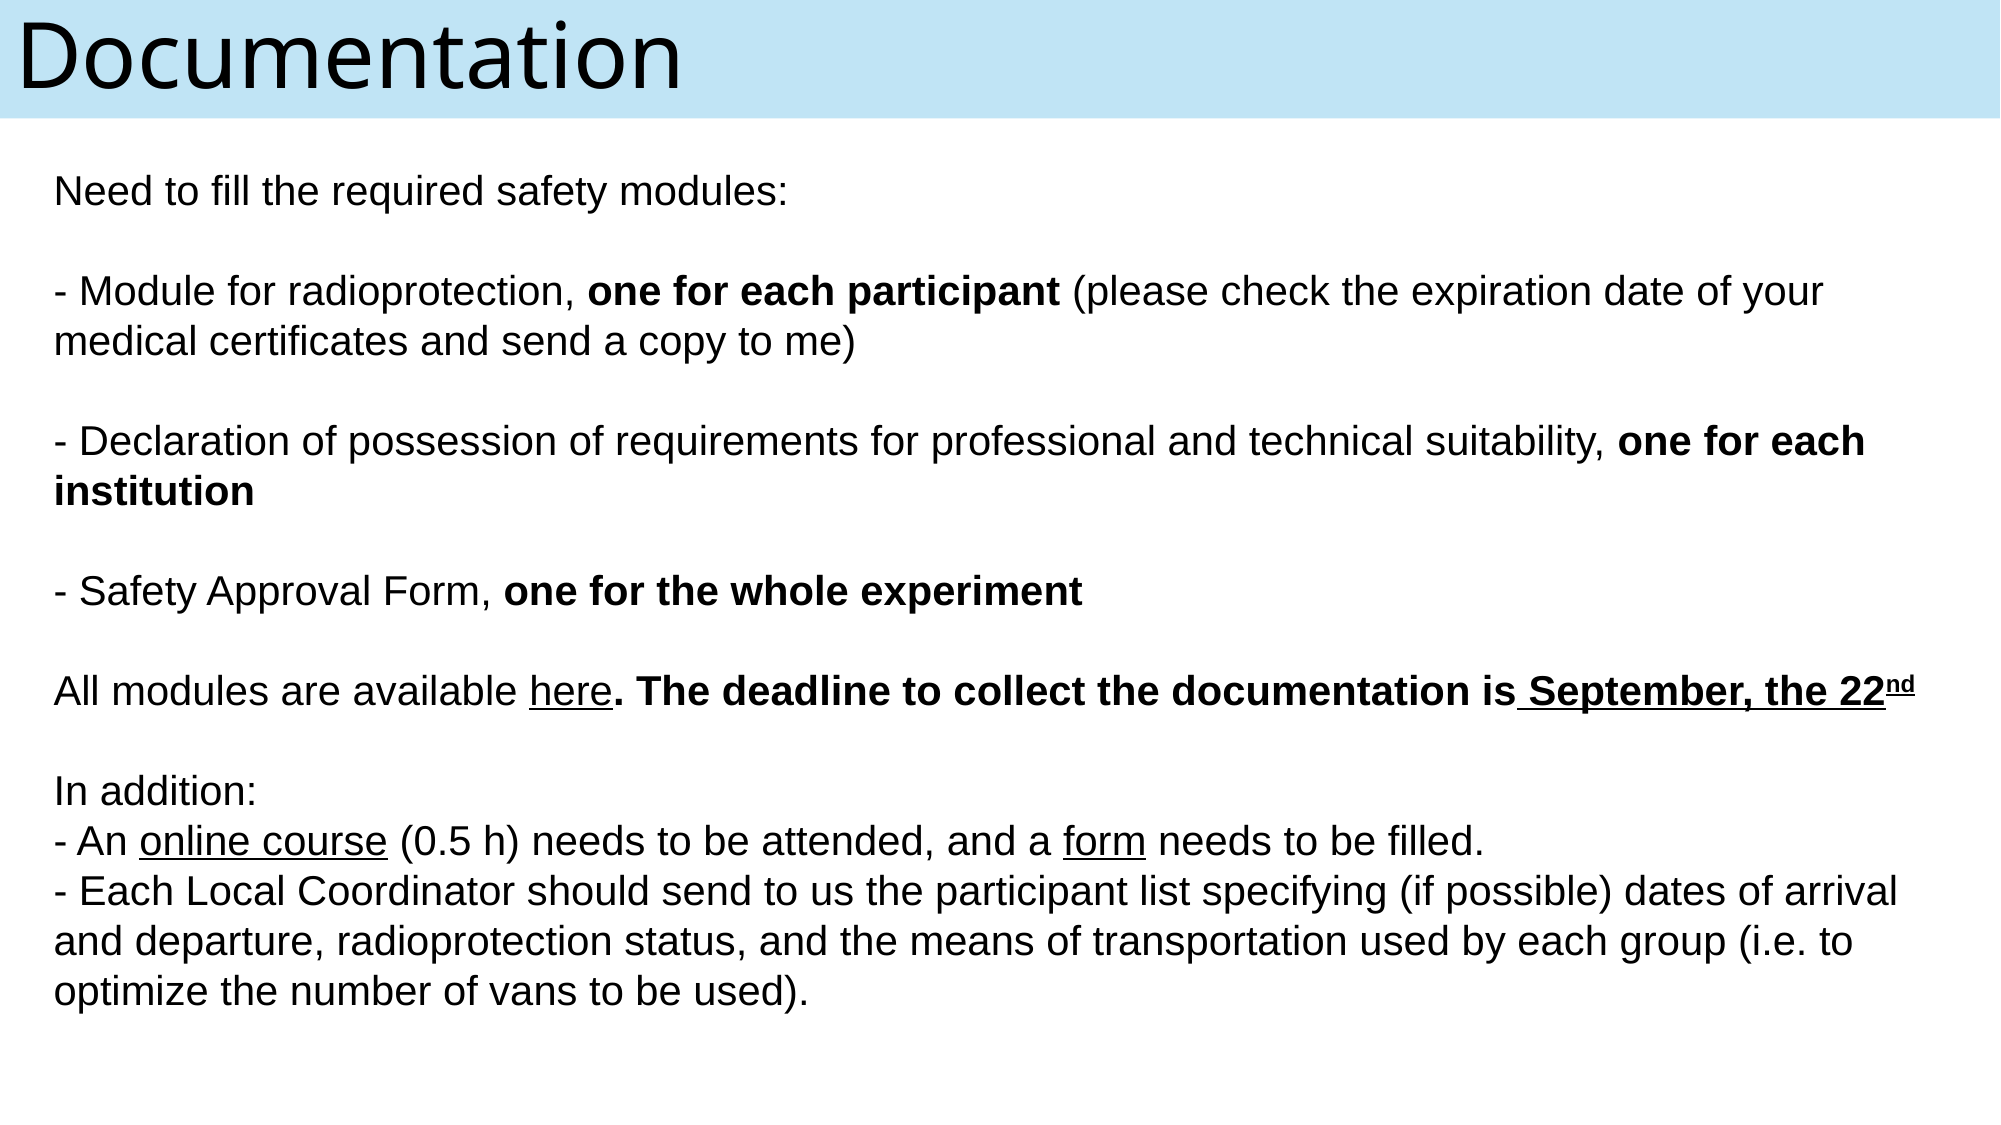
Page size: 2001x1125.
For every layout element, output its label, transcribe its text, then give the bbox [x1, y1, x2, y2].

title Documentation [0, 0, 2000, 119]
text_box Need to fill the required safety modules: - Module for radioprotection, one for each participant (please check the expiration date of your medical certificates and send a copy to me) - Declaration of possession of requirements for professional and technical suitability, one for each institution - Safety Approval Form, one for the whole experiment All modules are available here. The deadline to collect the documentation is September, the 22nd In addition: - An online course (0.5 h) needs to be attended, and a form needs to be filled. - Each Local Coordinator should send to us the participant list specifying (if possible) dates of arrival and departure, radioprotection status, and the means of transportation used by each group (i.e. to optimize the number of vans to be used). [38, 156, 1969, 1072]
